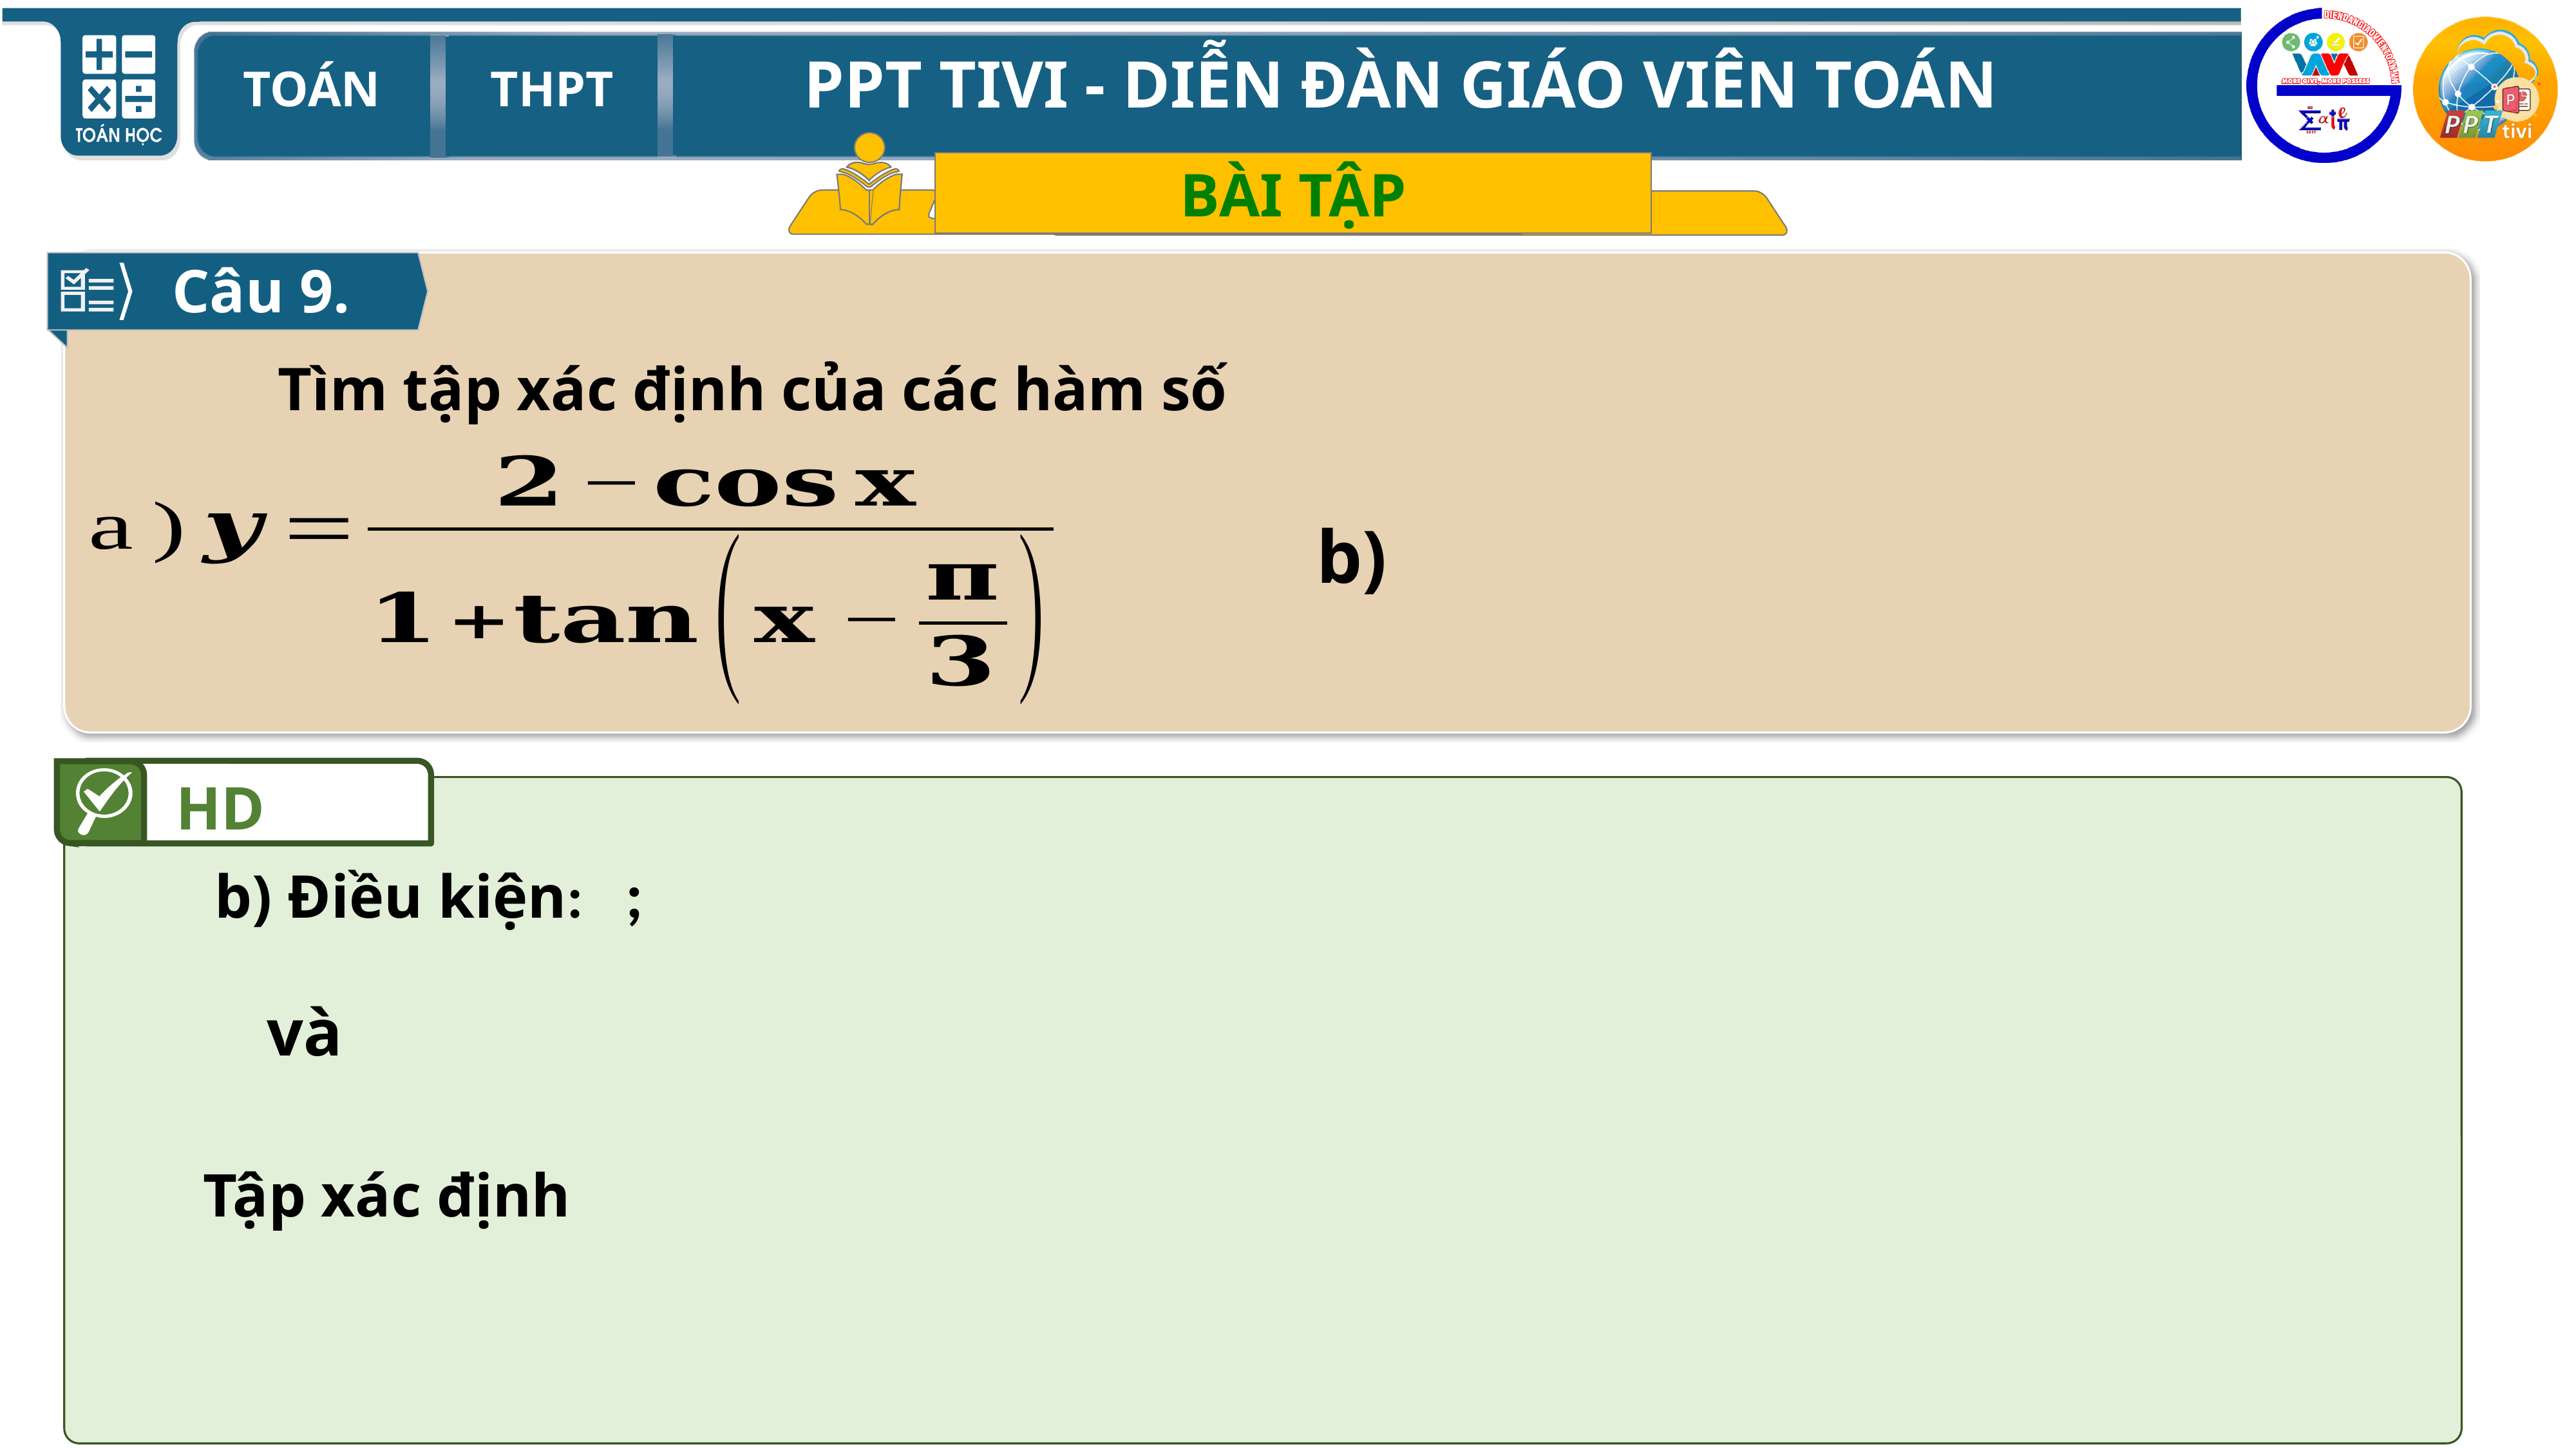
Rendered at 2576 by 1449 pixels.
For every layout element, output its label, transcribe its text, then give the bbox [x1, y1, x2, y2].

picture [2, 22, 2242, 160]
text_box [0, 0, 32, 32]
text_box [47, 249, 451, 348]
text_box [63, 251, 2472, 734]
text_box Tìm tập xác định của các hàm số [237, 346, 1389, 428]
picture [2412, 16, 2558, 162]
picture [2246, 8, 2401, 163]
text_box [788, 133, 1788, 235]
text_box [57, 761, 511, 848]
text_box [63, 776, 2463, 1444]
